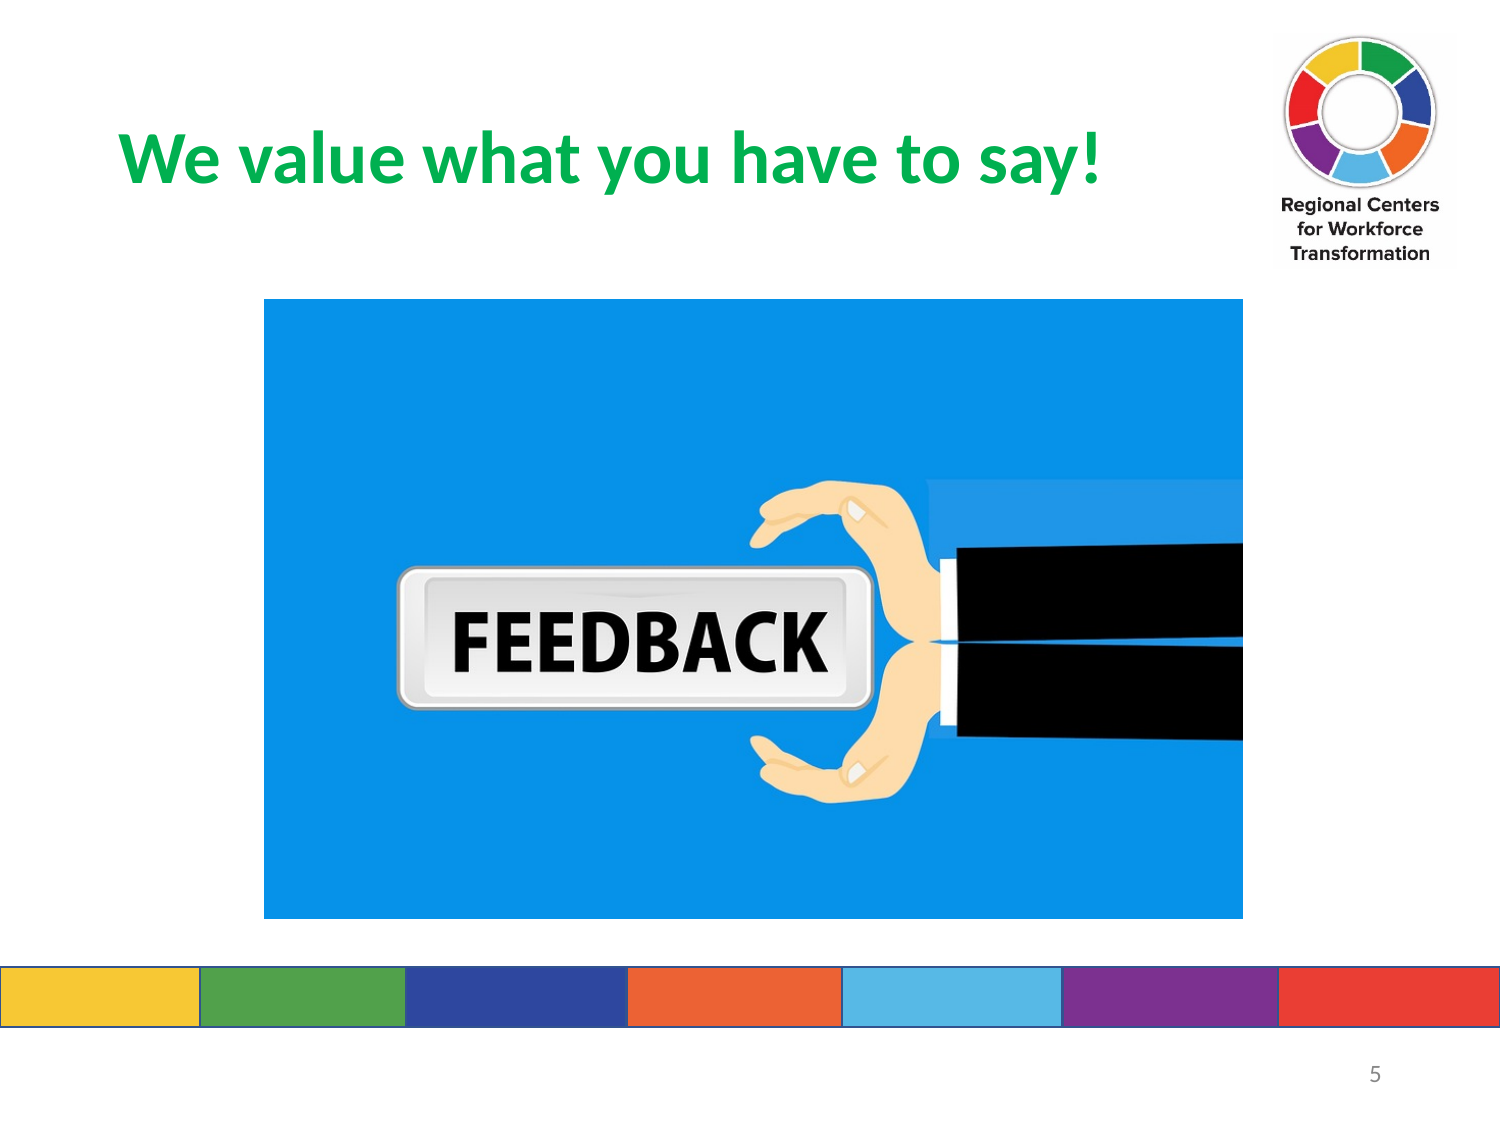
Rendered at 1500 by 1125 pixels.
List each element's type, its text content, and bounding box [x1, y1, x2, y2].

picture [264, 299, 1243, 919]
picture [1273, 33, 1457, 269]
title We value what you have to say! [103, 50, 1243, 269]
slide_number 5 [1059, 1042, 1397, 1103]
